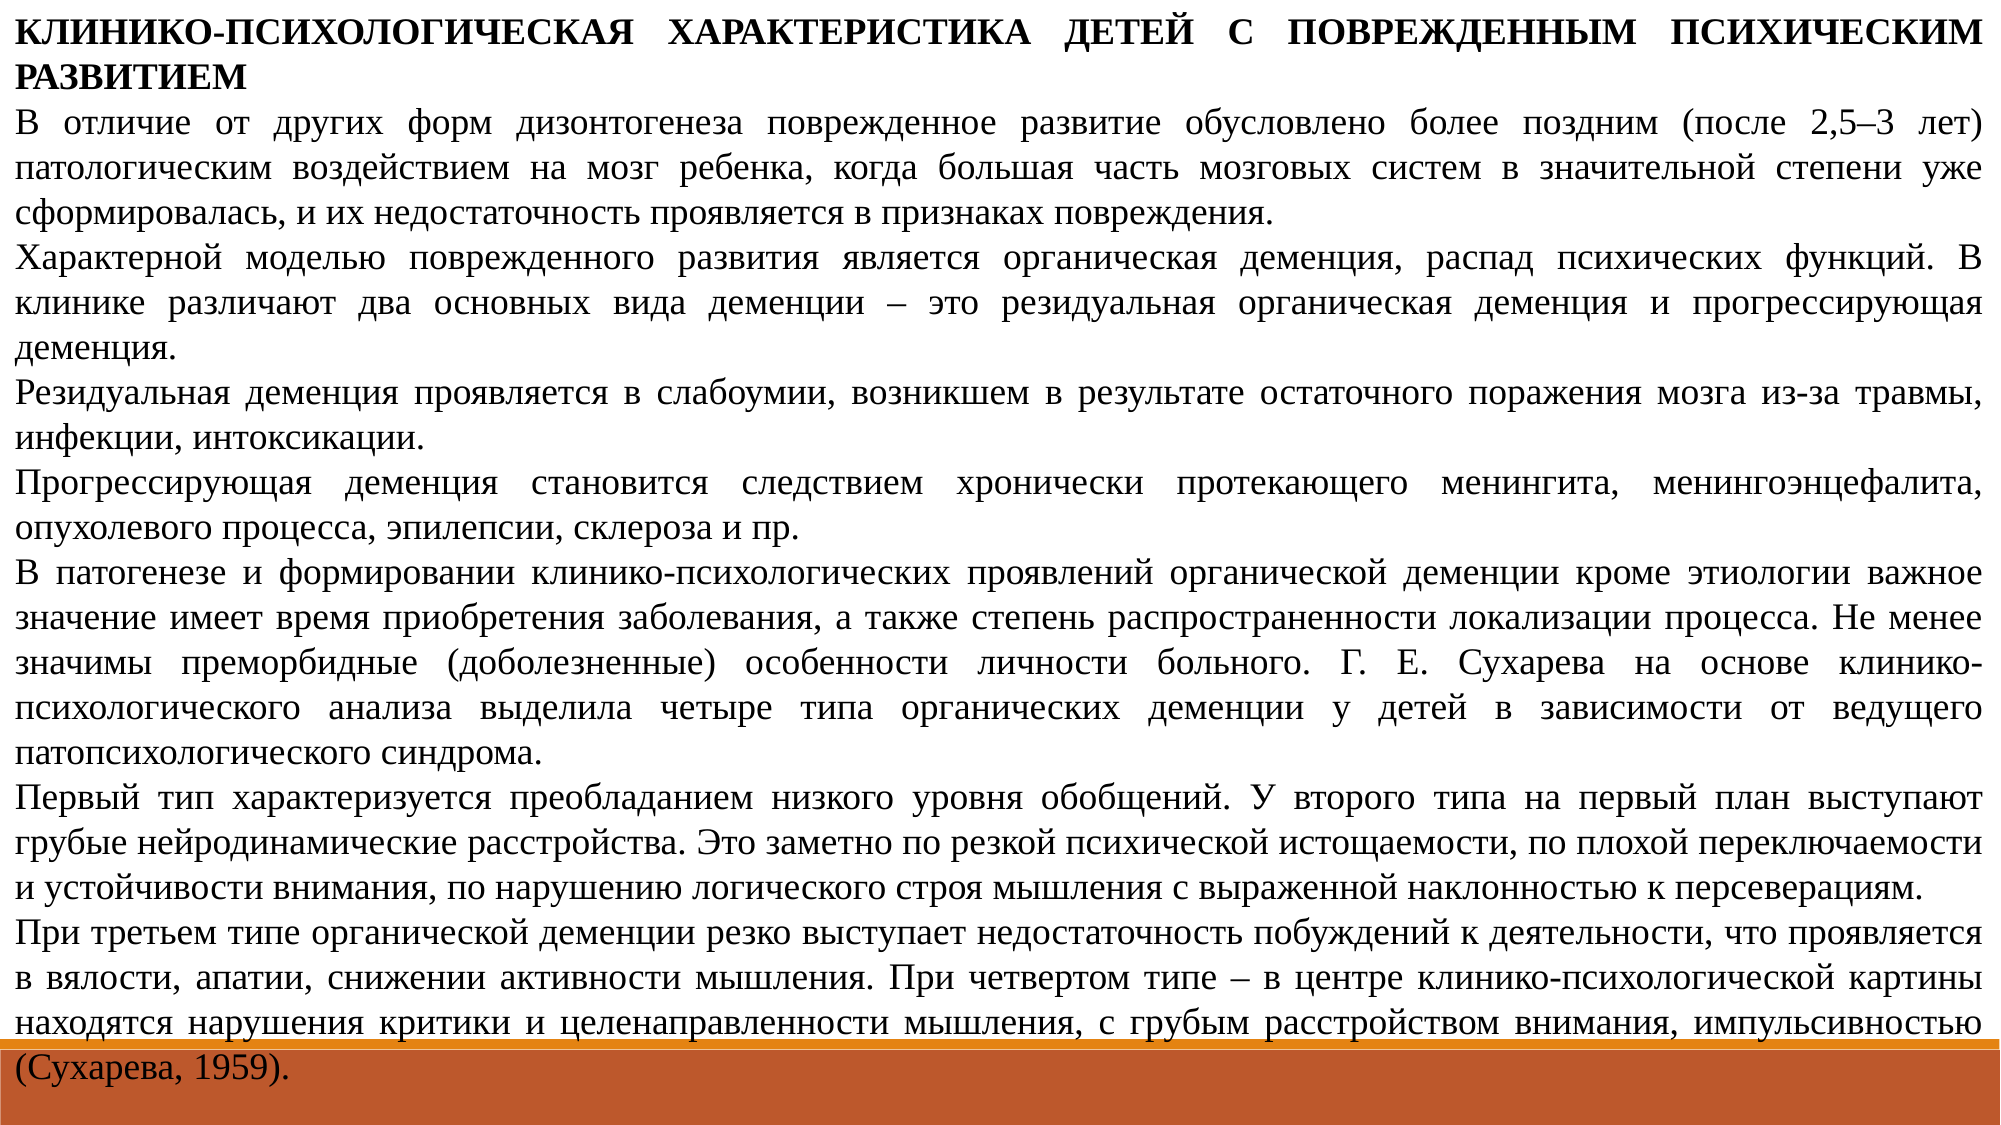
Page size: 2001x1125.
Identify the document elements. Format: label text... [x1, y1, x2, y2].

text_box КЛИНИКО-ПСИХОЛОГИЧЕСКАЯ ХАРАКТЕРИСТИКА ДЕТЕЙ С ПОВРЕЖДЕННЫМ ПСИХИЧЕСКИМ РАЗВИТИЕМ В отличие от других форм дизонтогенеза поврежденное развитие обусловлено более поздним (после 2,5–3 лет) патологическим воздействием на мозг ребенка, когда большая часть мозговых систем в значительной степени уже сформировалась, и их недостаточность проявляется в признаках повреждения. Характерной моделью поврежденного развития является органическая деменция, распад психических функций. В клинике различают два основных вида деменции – это резидуальная органическая деменция и прогрессирующая деменция. Резидуальная деменция проявляется в слабоумии, возникшем в результате остаточного поражения мозга из-за травмы, инфекции, интоксикации. Прогрессирующая деменция становится следствием хронически протекающего менингита, менингоэнцефалита, опухолевого процесса, эпилепсии, склероза и пр. В патогенезе и формировании клинико-психологических проявлений органической деменции кроме этиологии важное значение имеет время приобретения заболевания, а также степень распространенности локализации процесса. Не менее значимы преморбидные (доболезненные) особенности личности больного. Г. Е. Сухарева на основе клинико-психологического анализа выделила четыре типа органических деменции у детей в зависимости от ведущего патопсихологического синдрома. Первый тип характеризуется преобладанием низкого уровня обобщений. У второго типа на первый план выступают грубые нейродинамические расстройства. Это заметно по резкой психической истощаемости, по плохой переключаемости и устойчивости внимания, по нарушению логического строя мышления с выраженной наклонностью к персеверациям. При третьем типе органической деменции резко выступает недостаточность побуждений к деятельности, что проявляется в вялости, апатии, снижении активности мышления. При четвертом типе – в центре клинико-психологической картины находятся нарушения критики и целенаправленности мышления, с грубым расстройством внимания, импульсивностью (Сухарева, 1959). [0, 0, 2000, 1095]
